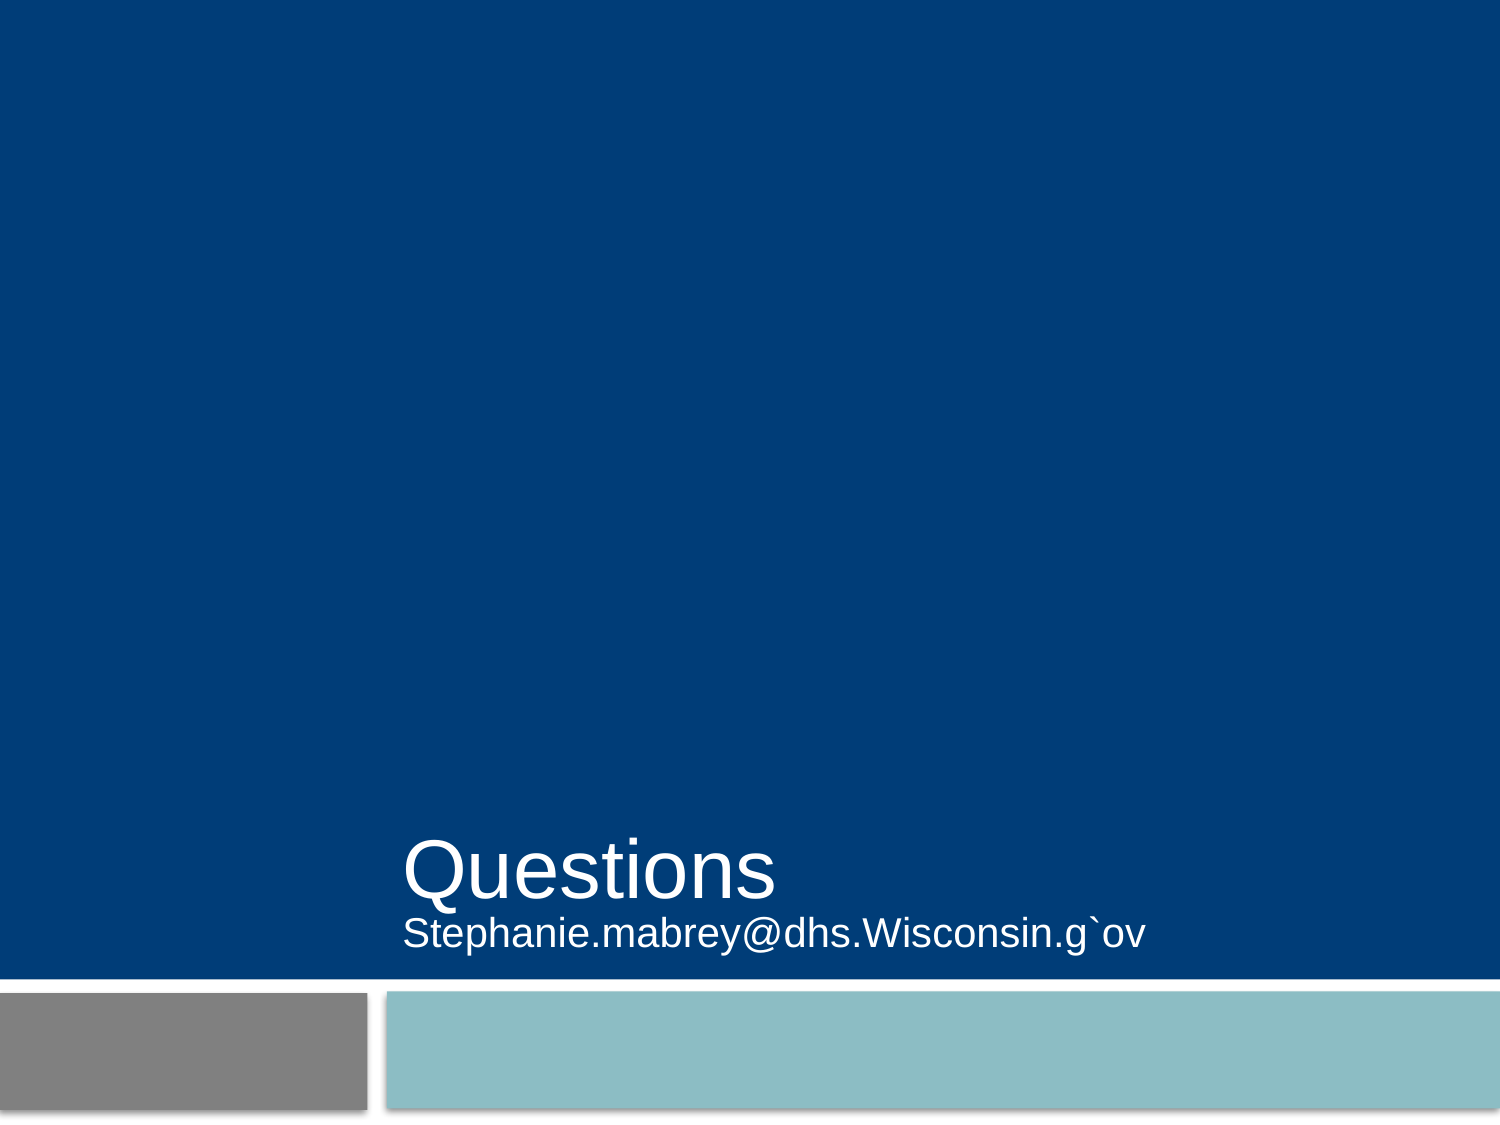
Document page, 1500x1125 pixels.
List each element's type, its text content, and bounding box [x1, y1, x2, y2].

title Questions Stephanie.mabrey@dhs.Wisconsin.g`ov [387, 662, 1450, 963]
